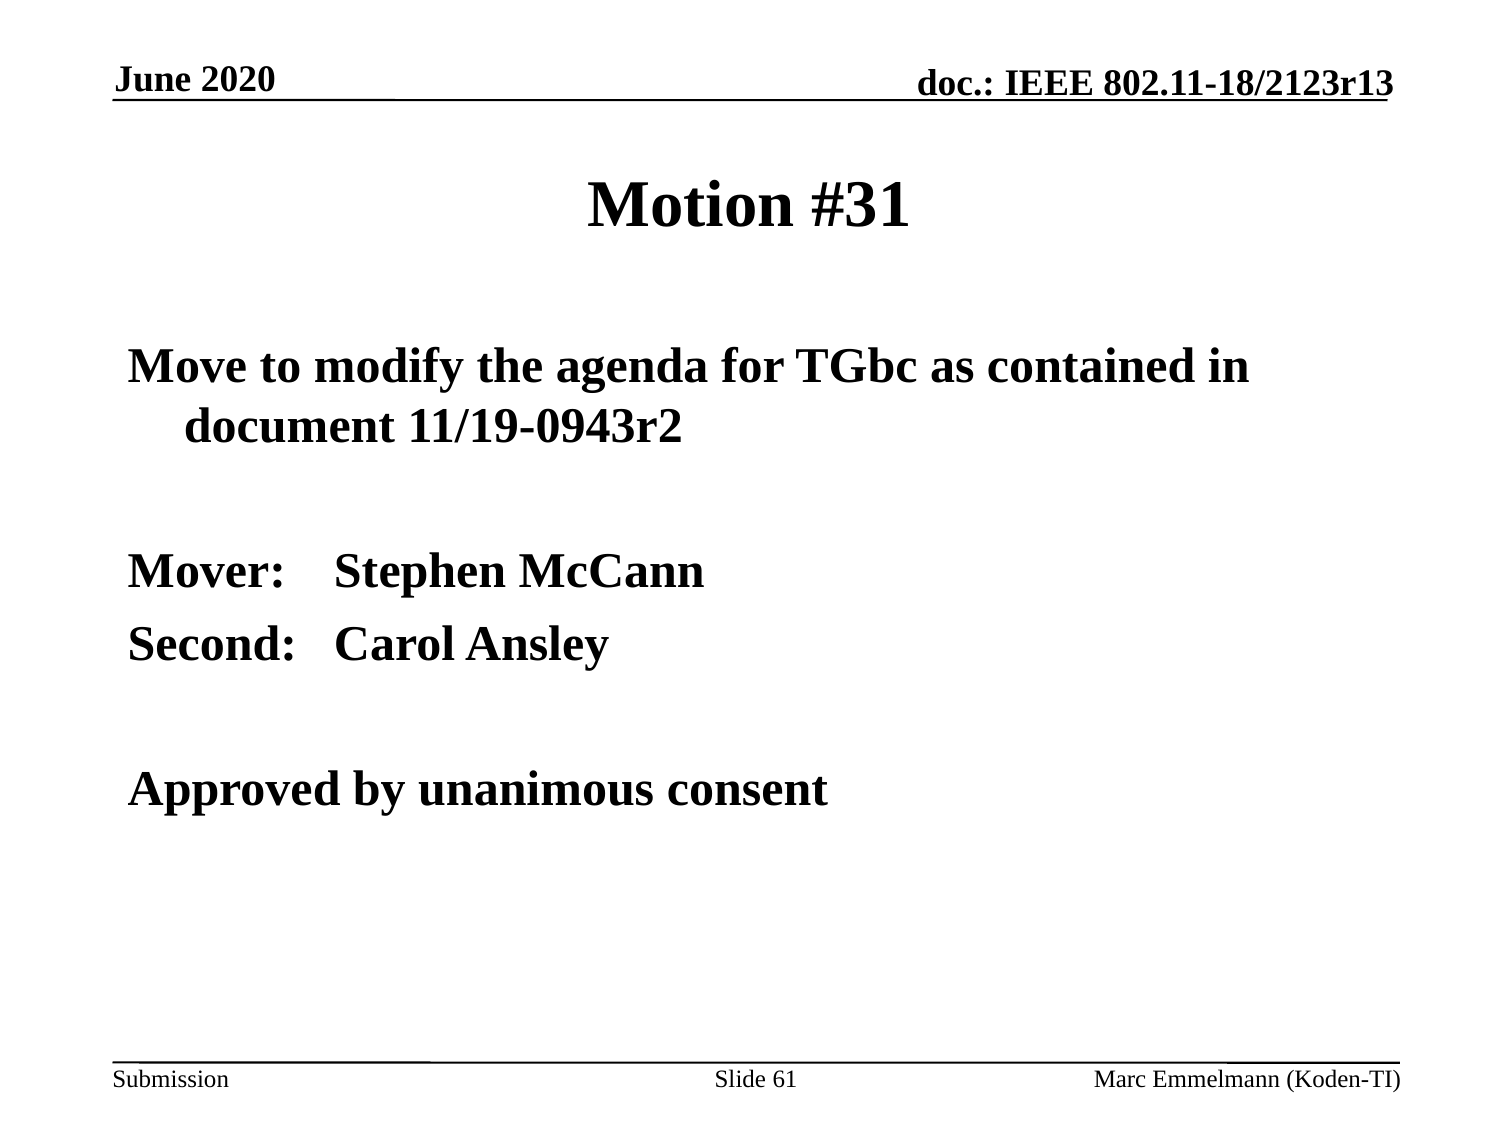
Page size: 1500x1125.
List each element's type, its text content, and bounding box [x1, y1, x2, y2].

footer Marc Emmelmann (Koden-TI) [878, 1061, 1402, 1093]
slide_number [114, 54, 423, 100]
list Move to modify the agenda for TGbc as contained in document 11/19-0943r2 Mover: Stephen McCann Second: Carol Ansley Approved by unanimous consent [112, 324, 1388, 1000]
slide_number Slide 61 [712, 1061, 800, 1123]
title Motion #31 [112, 112, 1388, 288]
